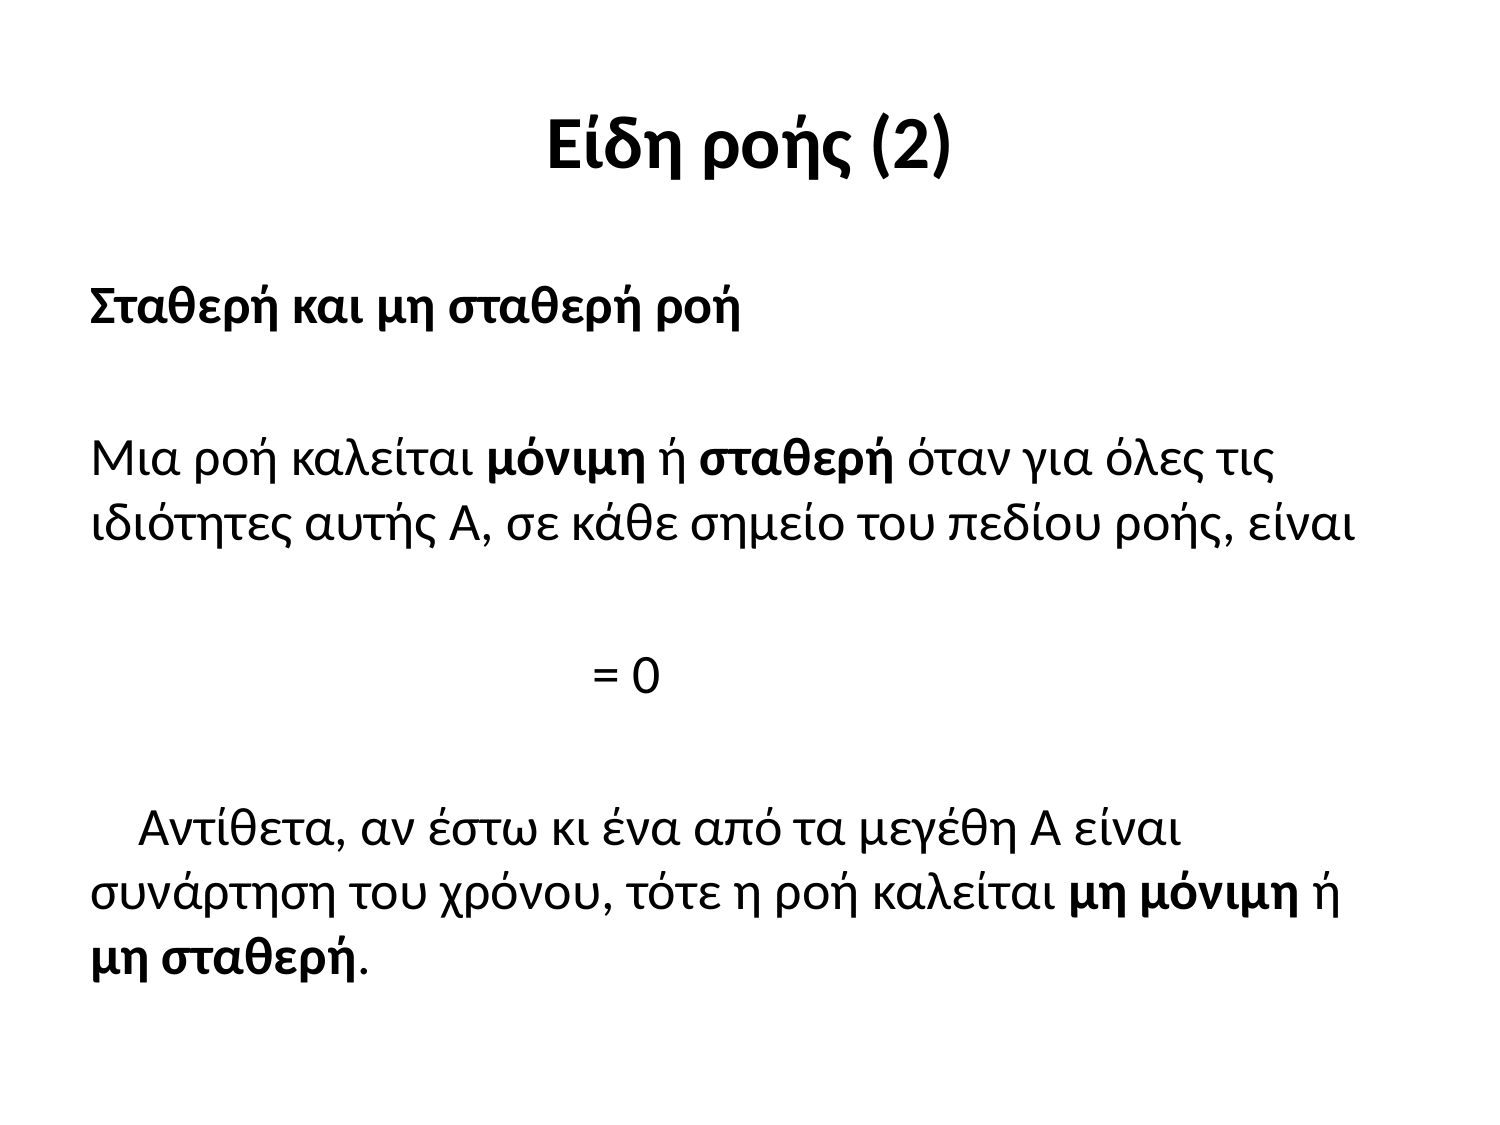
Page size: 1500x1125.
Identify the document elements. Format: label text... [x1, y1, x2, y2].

title Είδη ροής (2) [75, 45, 1425, 233]
